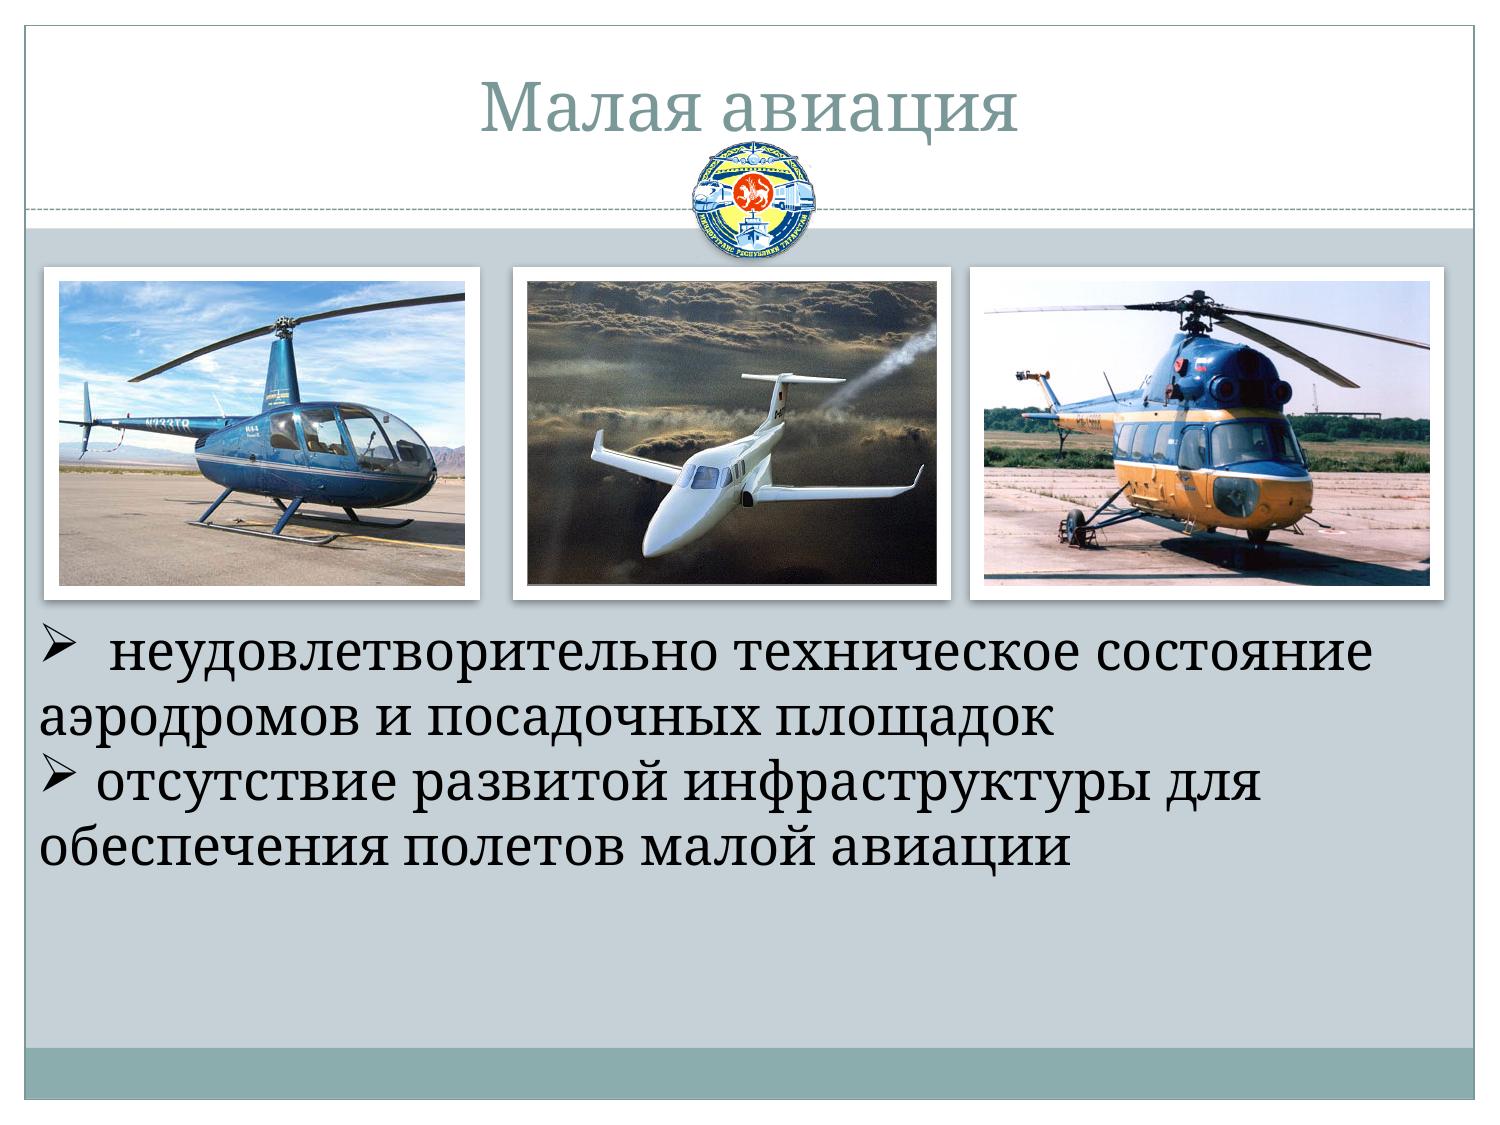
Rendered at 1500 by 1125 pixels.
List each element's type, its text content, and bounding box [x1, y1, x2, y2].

text_box неудовлетворительно техническое состояние аэродромов и посадочных площадок отсутствие развитой инфраструктуры для обеспечения полетов малой авиации [23, 609, 1477, 884]
title Малая авиация [49, 37, 1450, 153]
picture [58, 280, 466, 587]
picture [984, 280, 1430, 587]
picture [527, 280, 937, 587]
picture [691, 140, 816, 258]
